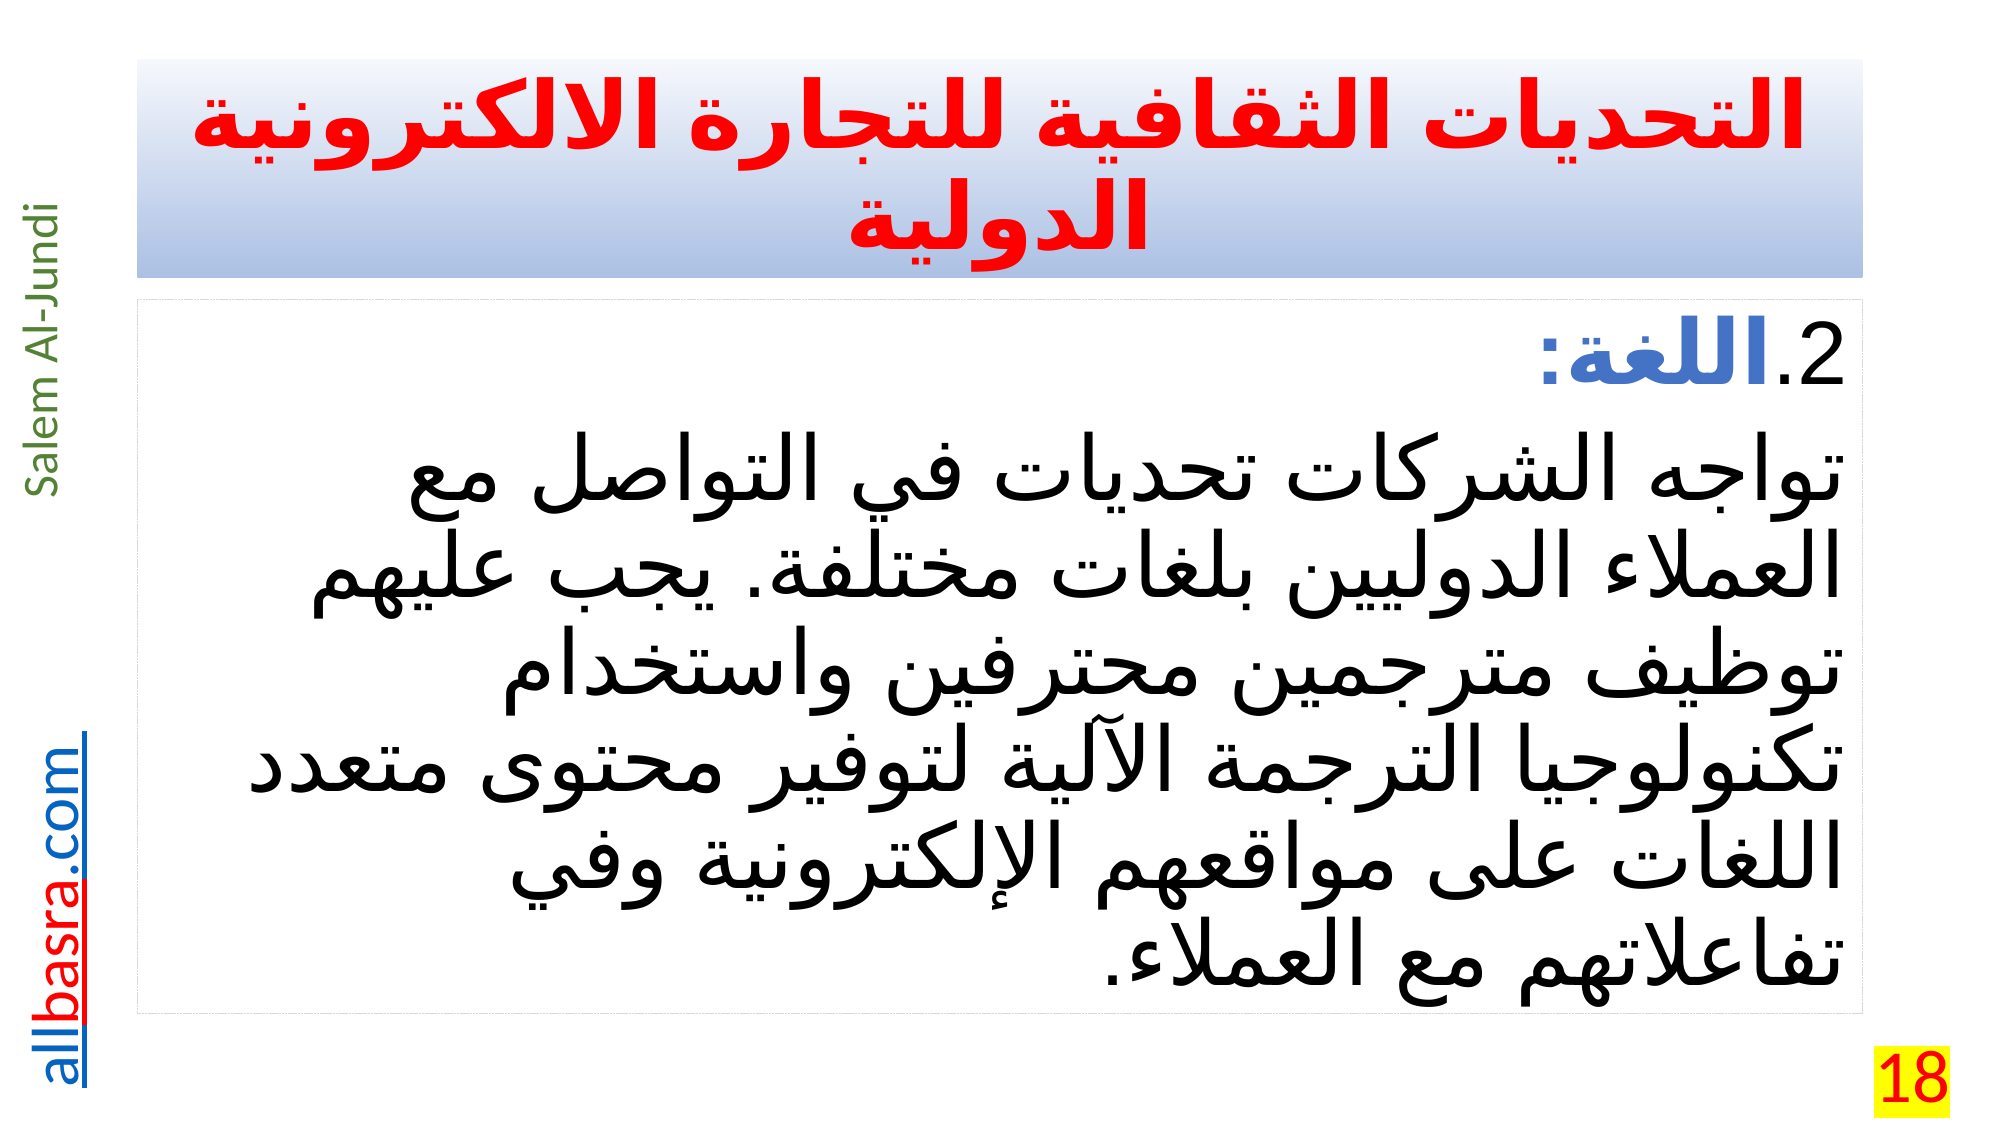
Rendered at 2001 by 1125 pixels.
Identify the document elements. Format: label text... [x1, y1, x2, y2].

title التحديات الثقافية للتجارة الالكترونية الدولية [137, 59, 1863, 278]
slide_number 18 [1840, 1027, 1984, 1118]
list 2. اللغة: تواجه الشركات تحديات في التواصل مع العملاء الدوليين بلغات مختلفة. يجب عليهم توظيف مترجمين محترفين واستخدام تكنولوجيا الترجمة الآلية لتوفير محتوى متعدد اللغات على مواقعهم الإلكترونية وفي تفاعلاتهم مع العملاء. [137, 299, 1863, 1014]
